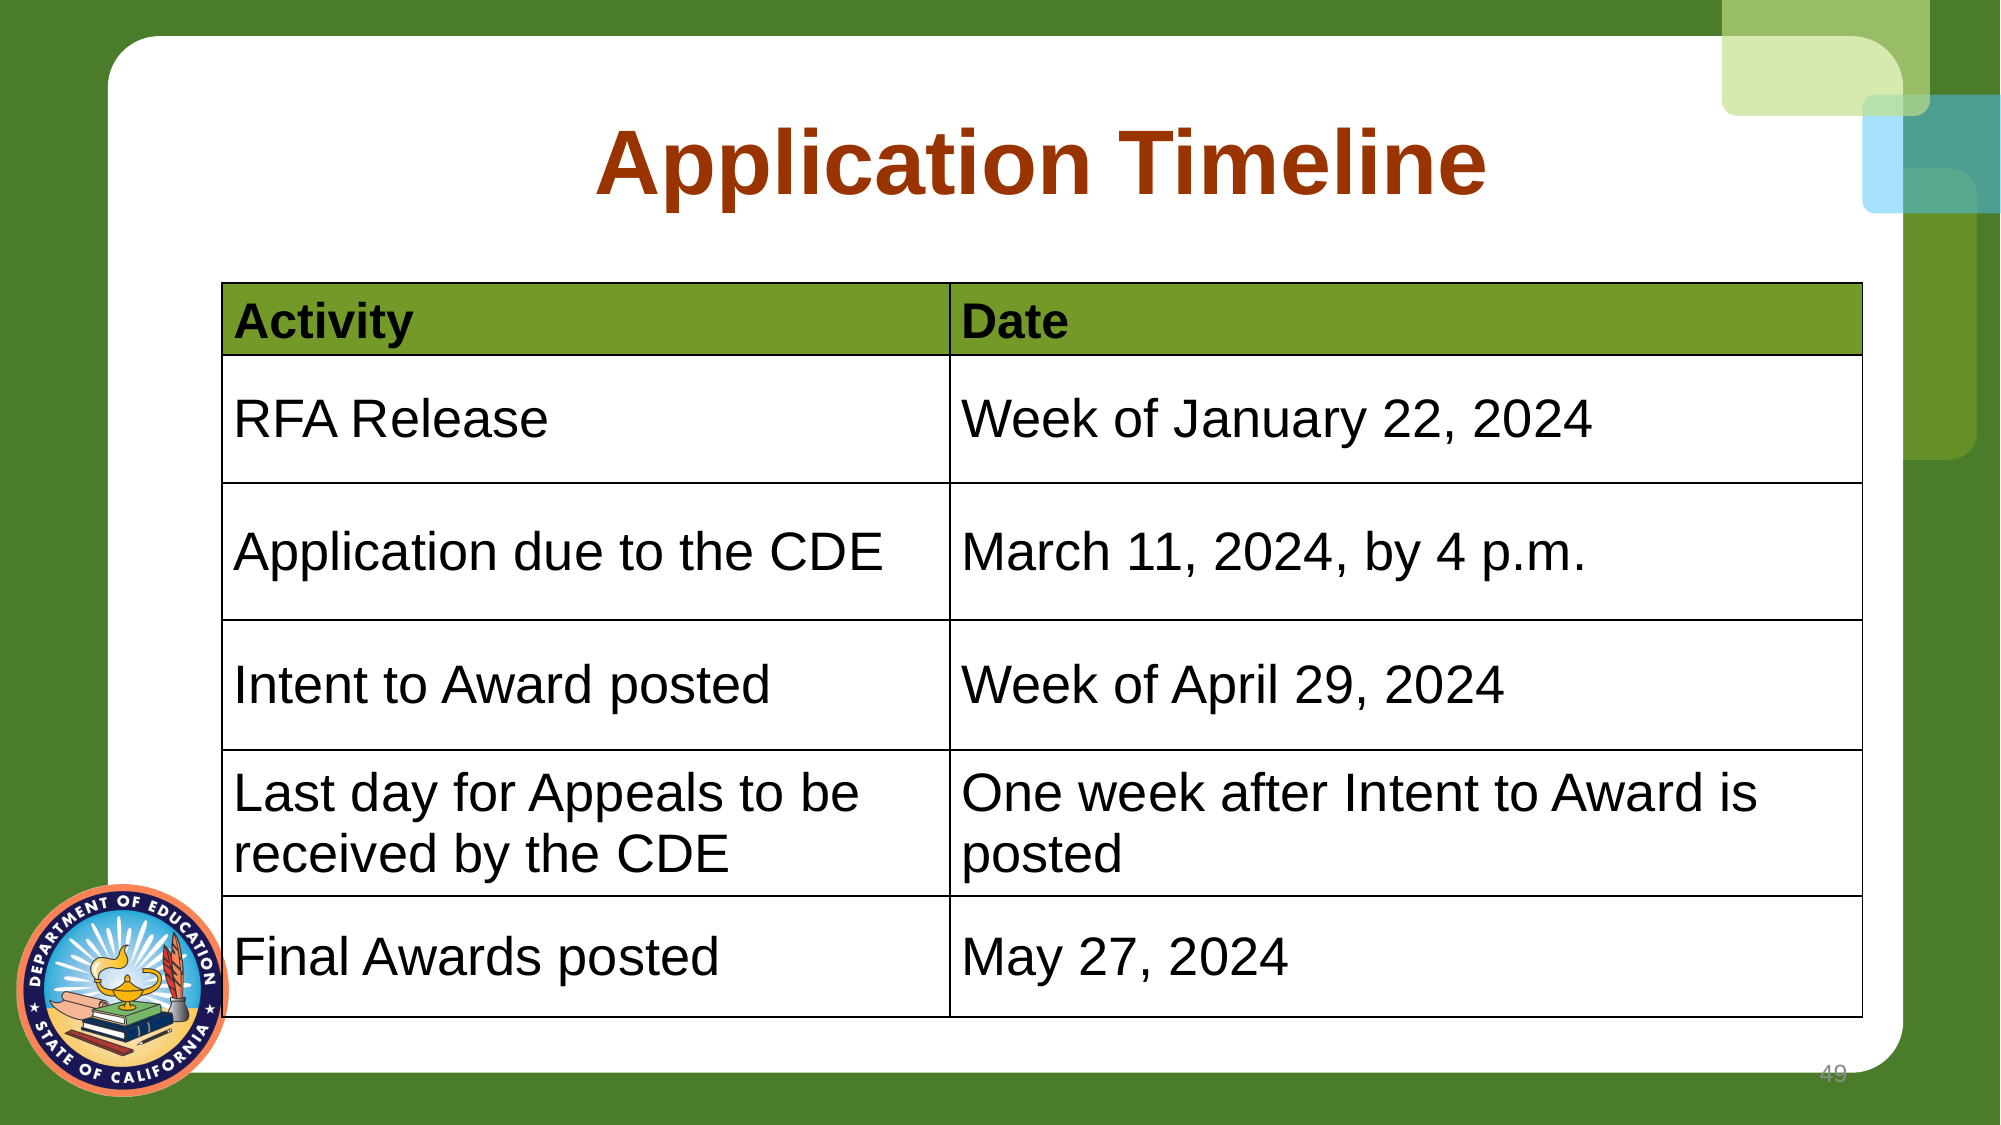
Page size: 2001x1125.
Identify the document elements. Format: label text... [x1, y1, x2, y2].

picture [16, 884, 229, 1097]
slide_number 49 [1412, 1042, 1863, 1103]
table_cell Intent to Award posted [223, 621, 949, 749]
table_cell March 11, 2024, by 4 p.m. [951, 484, 1862, 619]
table_header Date [951, 284, 1862, 354]
table_cell Week of April 29, 2024 [951, 621, 1862, 749]
table_cell Final Awards posted [223, 897, 949, 1016]
table_cell RFA Release [223, 356, 949, 482]
table_cell Last day for Appeals to be received by the CDE [223, 751, 949, 895]
table_header Activity [223, 284, 949, 354]
table_cell Application due to the CDE [223, 484, 949, 619]
title Application Timeline [222, 59, 1863, 270]
table_cell May 27, 2024 [951, 897, 1862, 1016]
table_cell One week after Intent to Award is posted [951, 751, 1862, 895]
table_cell Week of January 22, 2024 [951, 356, 1862, 482]
